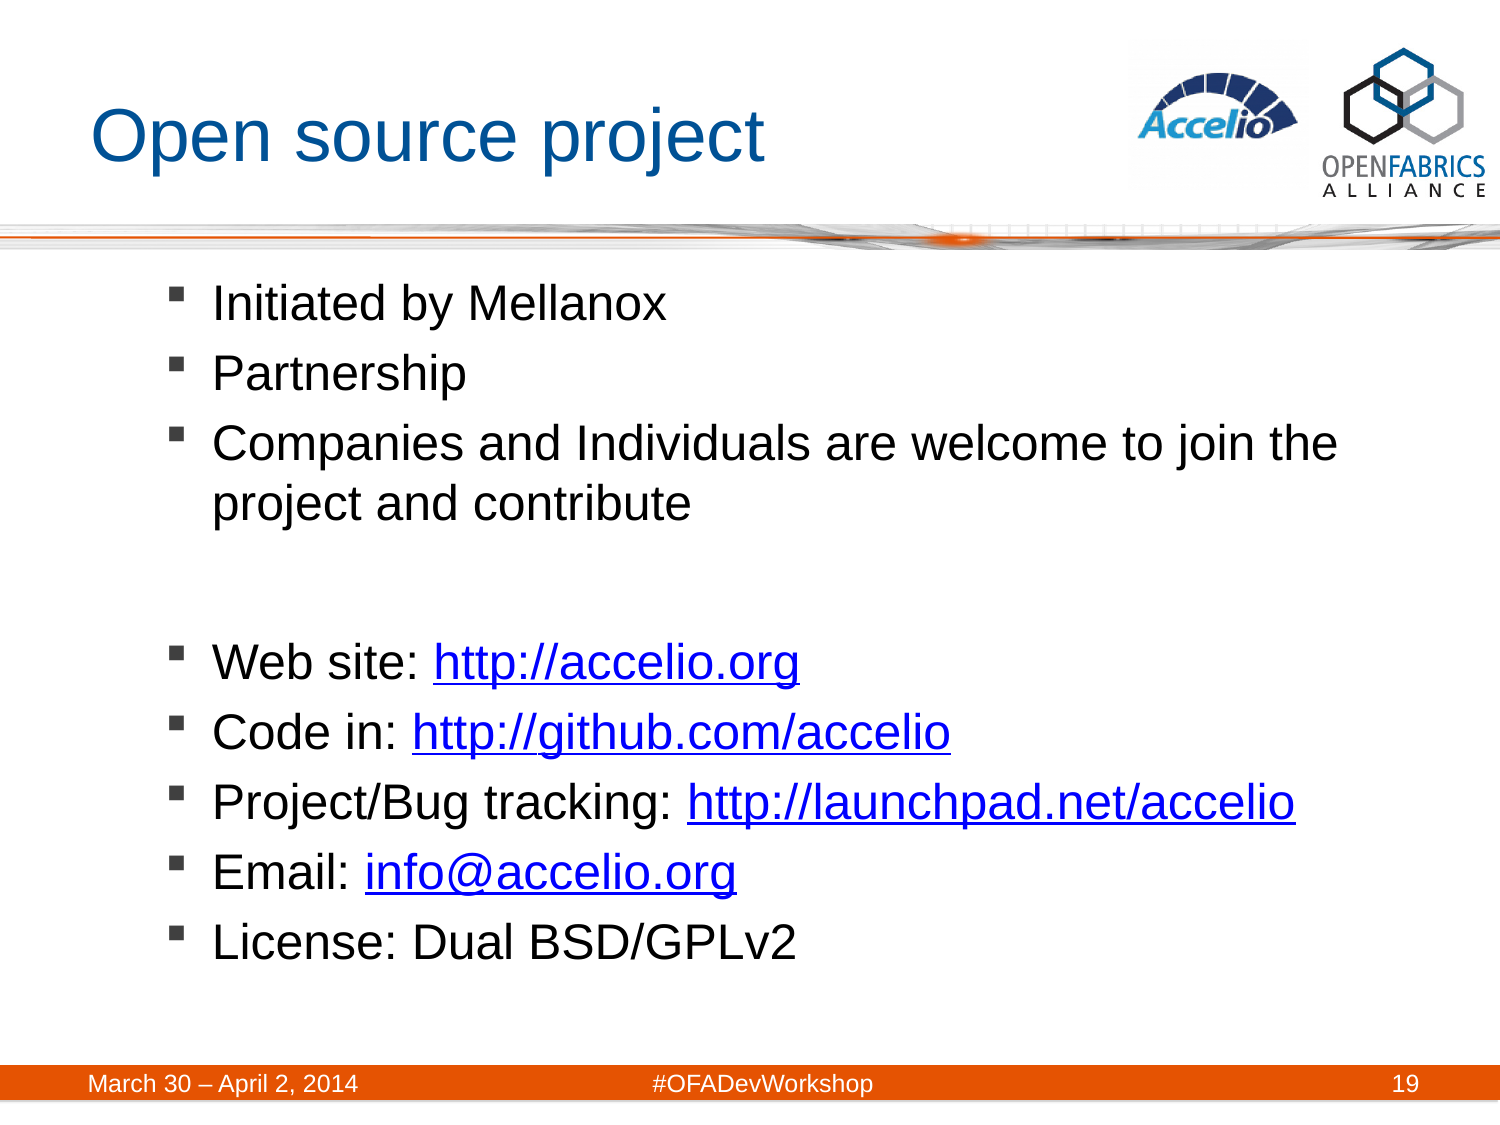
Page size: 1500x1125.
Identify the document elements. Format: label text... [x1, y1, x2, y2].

footer March 30 – April 2, 2014 #OFADevWorkshop [72, 1065, 1256, 1100]
slide_number 19 [1256, 1065, 1435, 1100]
title Open source project [75, 37, 1300, 225]
picture [0, 239, 1500, 250]
list Initiated by Mellanox Partnership Companies and Individuals are welcome to join the project and contribute Web site: http://accelio.org Code in: http://github.com/accelio Project/Bug tracking: http://launchpad.net/accelio Email: info@accelio.org License: Dual BSD/GPLv2 [75, 262, 1425, 1025]
picture [1128, 39, 1309, 190]
picture [0, 224, 1500, 236]
picture [1312, 37, 1494, 219]
